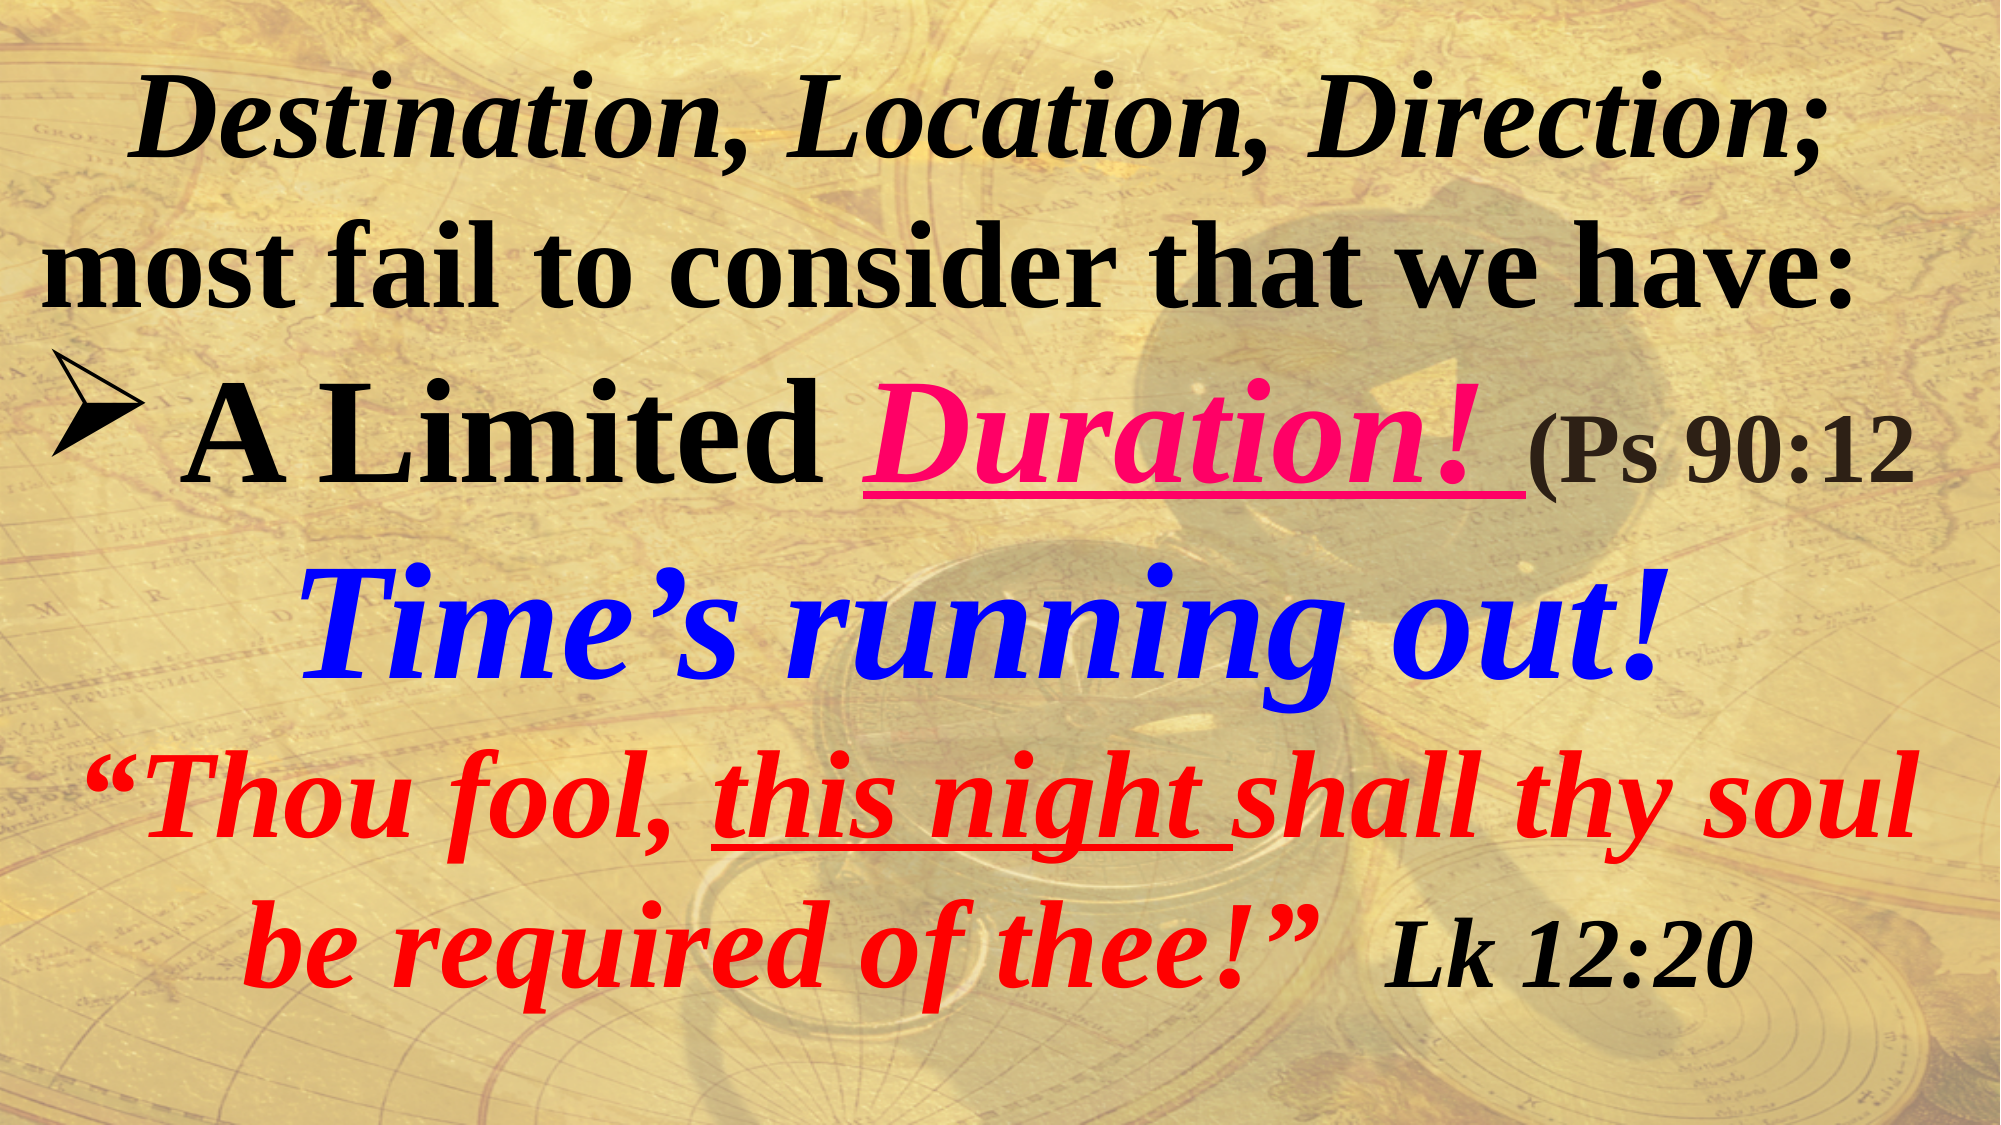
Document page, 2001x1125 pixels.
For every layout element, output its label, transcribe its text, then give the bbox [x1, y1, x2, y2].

text_box Destination, Location, Direction; most fail to consider that we have: A Limited Duration! (Ps 90:12 Time’s running out! “Thou fool, this night shall thy soul be required of thee!” Lk 12:20 [24, 24, 1972, 1020]
